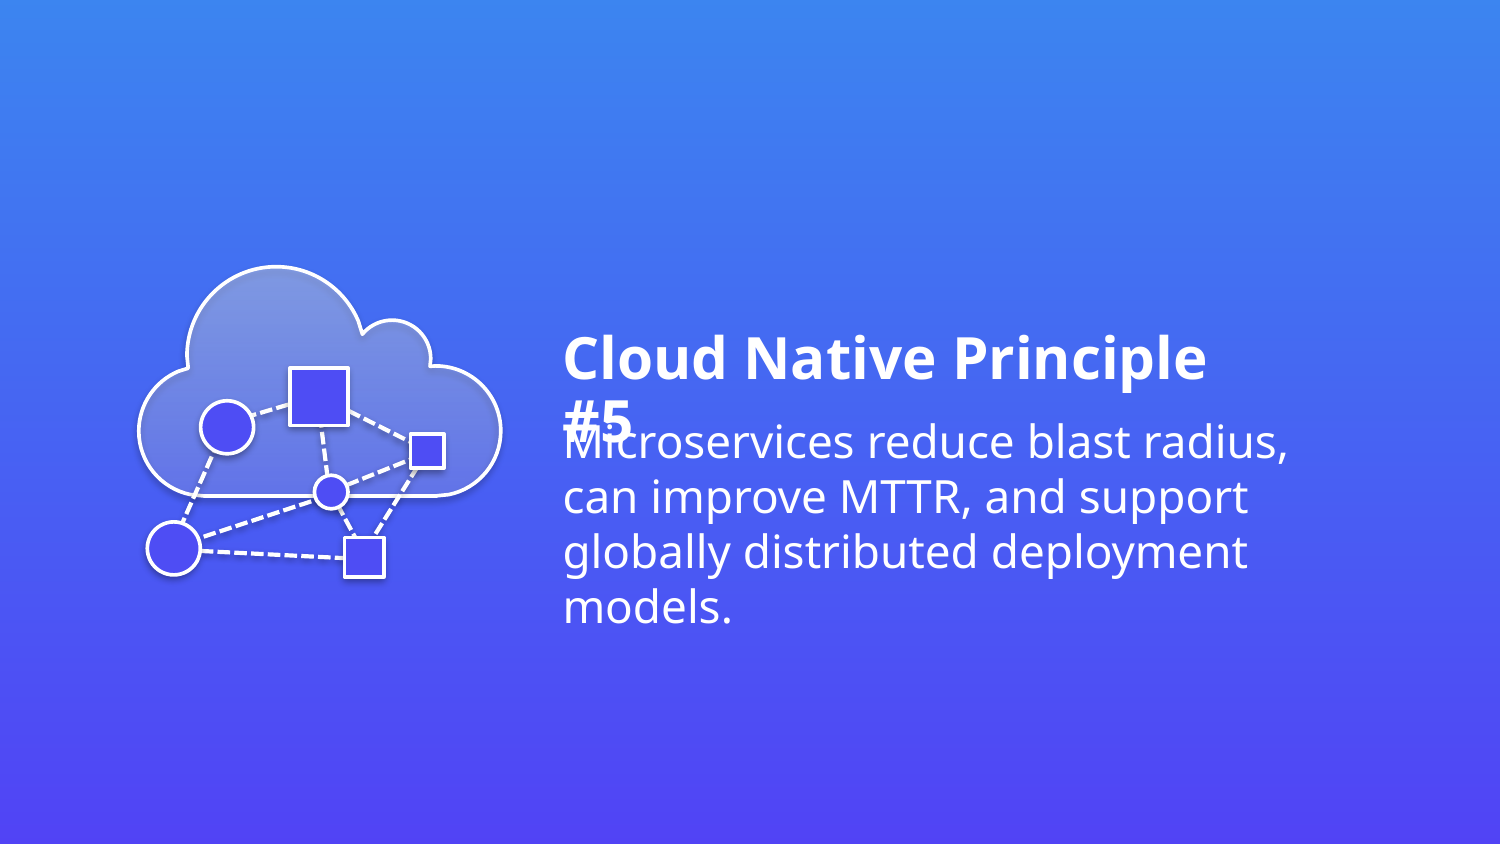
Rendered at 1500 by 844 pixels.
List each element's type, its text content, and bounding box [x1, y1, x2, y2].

text_box Cloud Native Principle #5 [547, 321, 1280, 405]
text_box Microservices reduce blast radius, can improve MTTR, and support globally distributed deployment models. [547, 405, 1365, 640]
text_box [138, 266, 501, 578]
